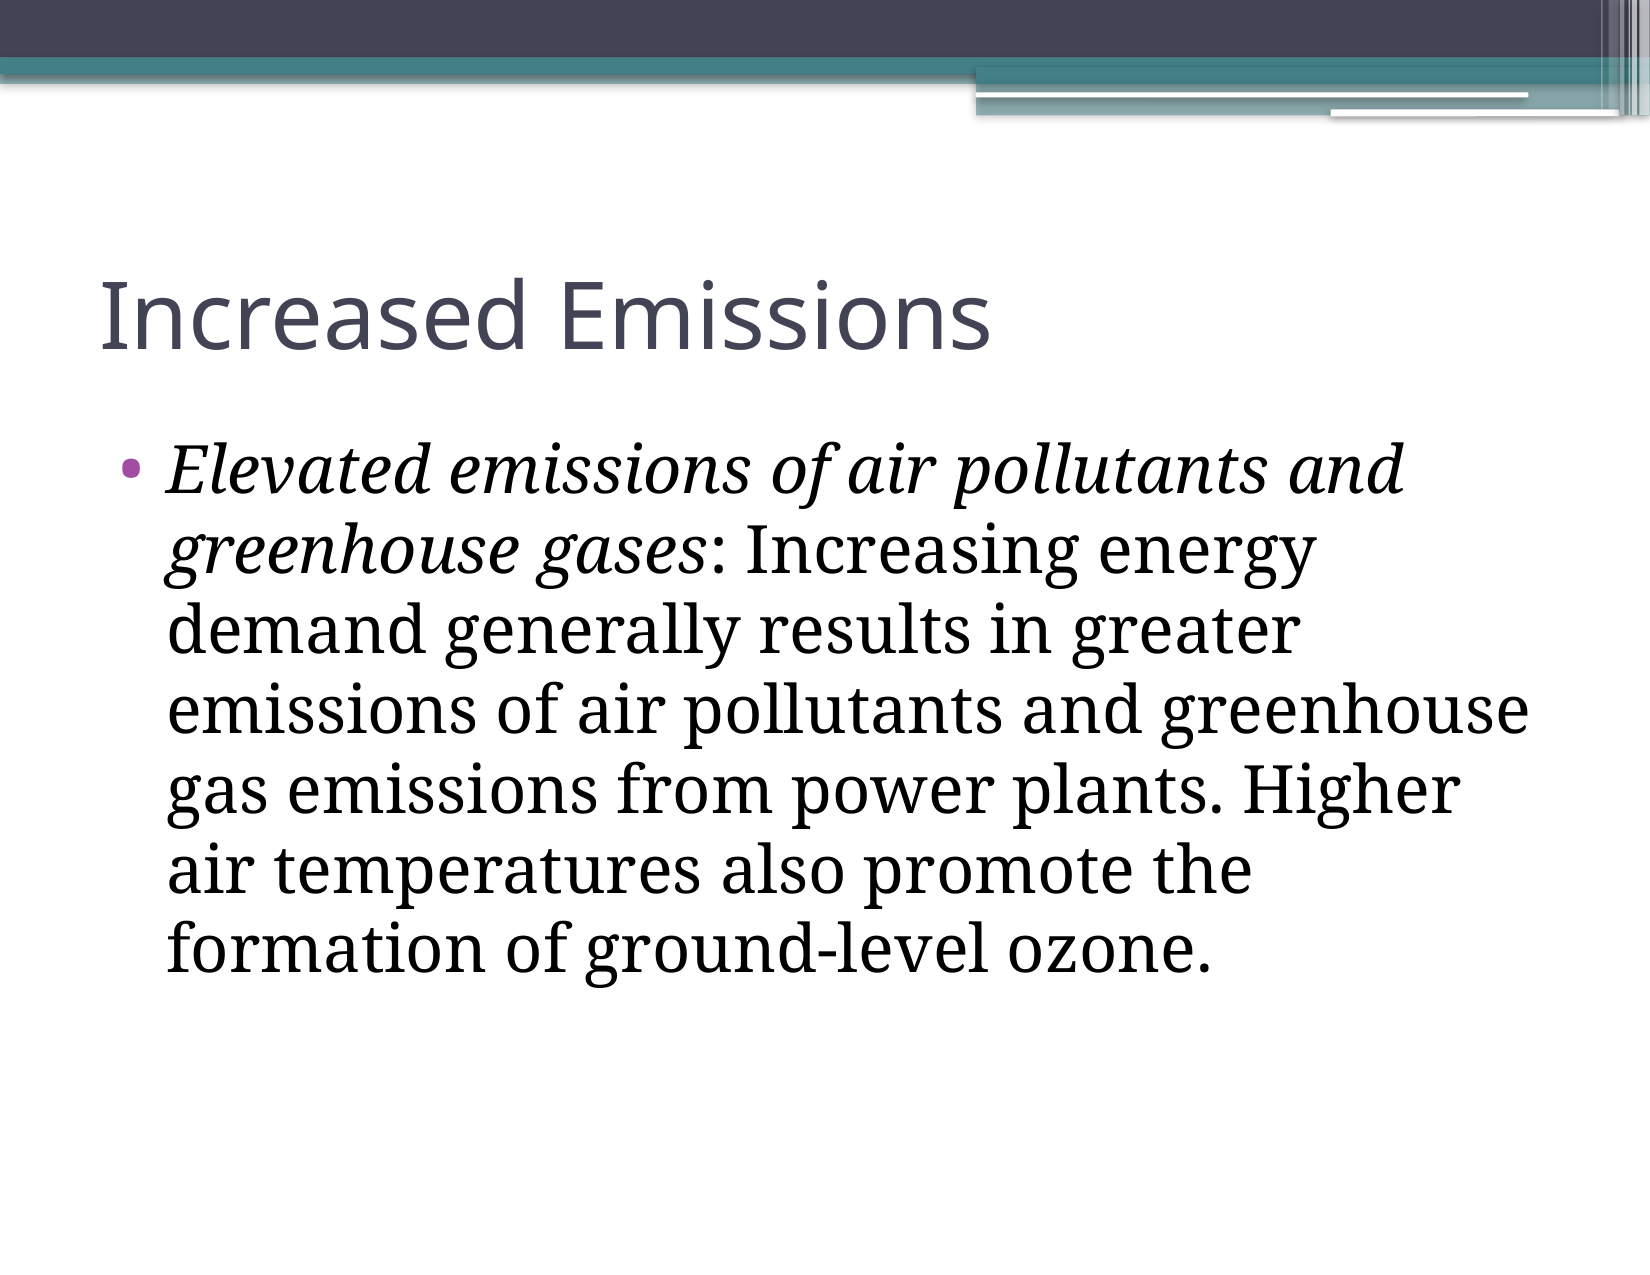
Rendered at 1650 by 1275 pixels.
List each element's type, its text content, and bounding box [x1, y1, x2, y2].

title Increased Emissions [82, 212, 1568, 411]
list Elevated emissions of air pollutants and greenhouse gases: Increasing energy demand generally results in greater emissions of air pollutants and greenhouse gas emissions from power plants. Higher air temperatures also promote the formation of ground-level ozone. [82, 418, 1568, 1223]
